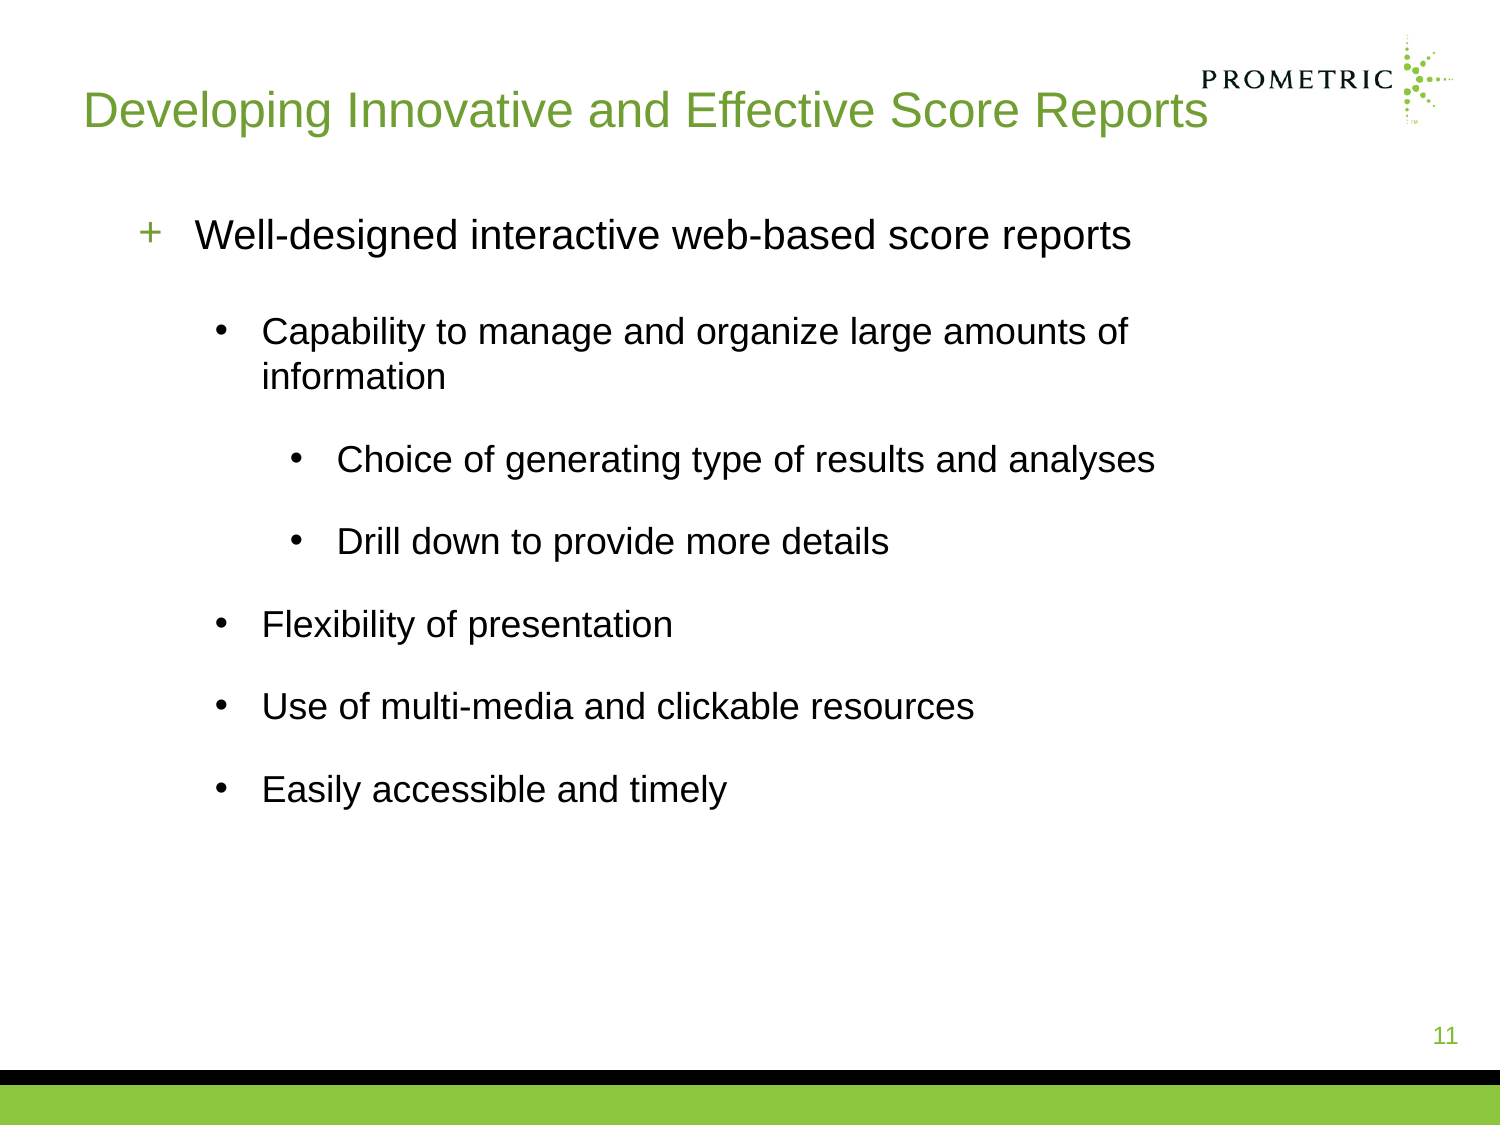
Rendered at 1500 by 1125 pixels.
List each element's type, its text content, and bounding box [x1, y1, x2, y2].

title Developing Innovative and Effective Score Reports [67, 70, 1225, 200]
slide_number 11 [1312, 1004, 1474, 1065]
picture [0, 0, 1500, 1125]
list Well-designed interactive web-based score reports [123, 200, 1474, 288]
text_box Capability to manage and organize large amounts of information Choice of generating type of results and analyses Drill down to provide more details Flexibility of presentation Use of multi-media and clickable resources Easily accessible and timely [124, 299, 1313, 818]
